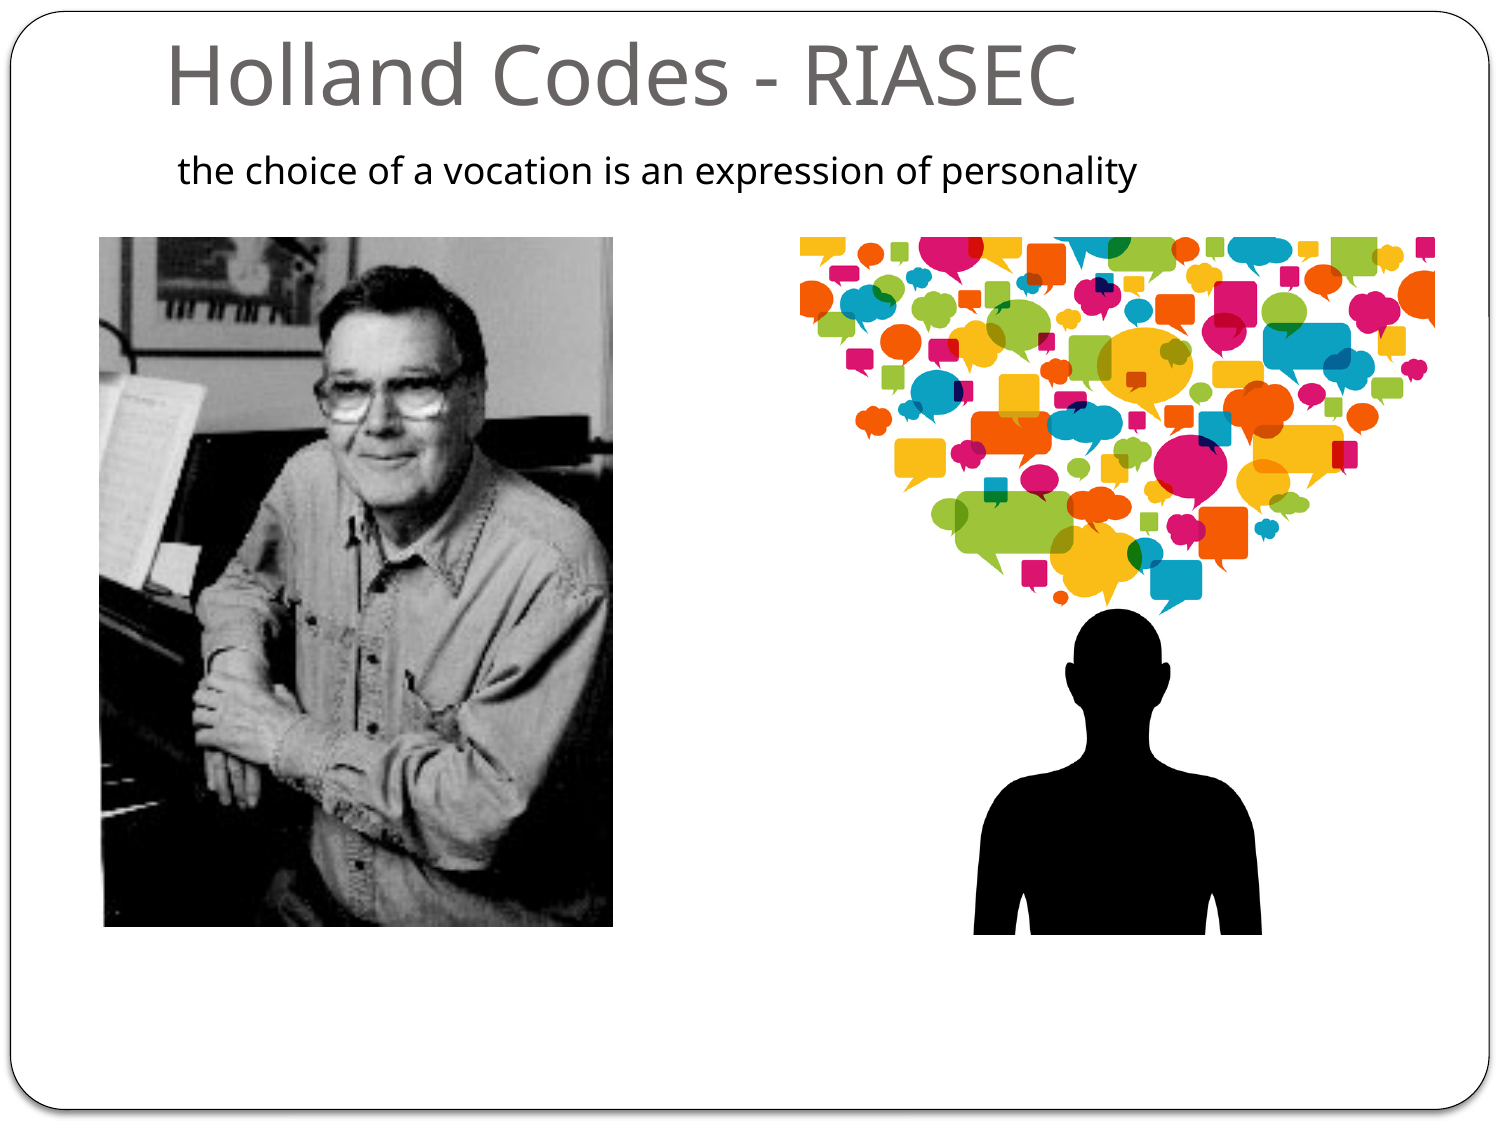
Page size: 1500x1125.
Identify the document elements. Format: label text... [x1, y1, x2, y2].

picture [799, 237, 1435, 935]
picture [99, 237, 613, 927]
title Holland Codes - RIASEC [150, 0, 1425, 138]
text_box the choice of a vocation is an expression of personality [162, 139, 1500, 200]
